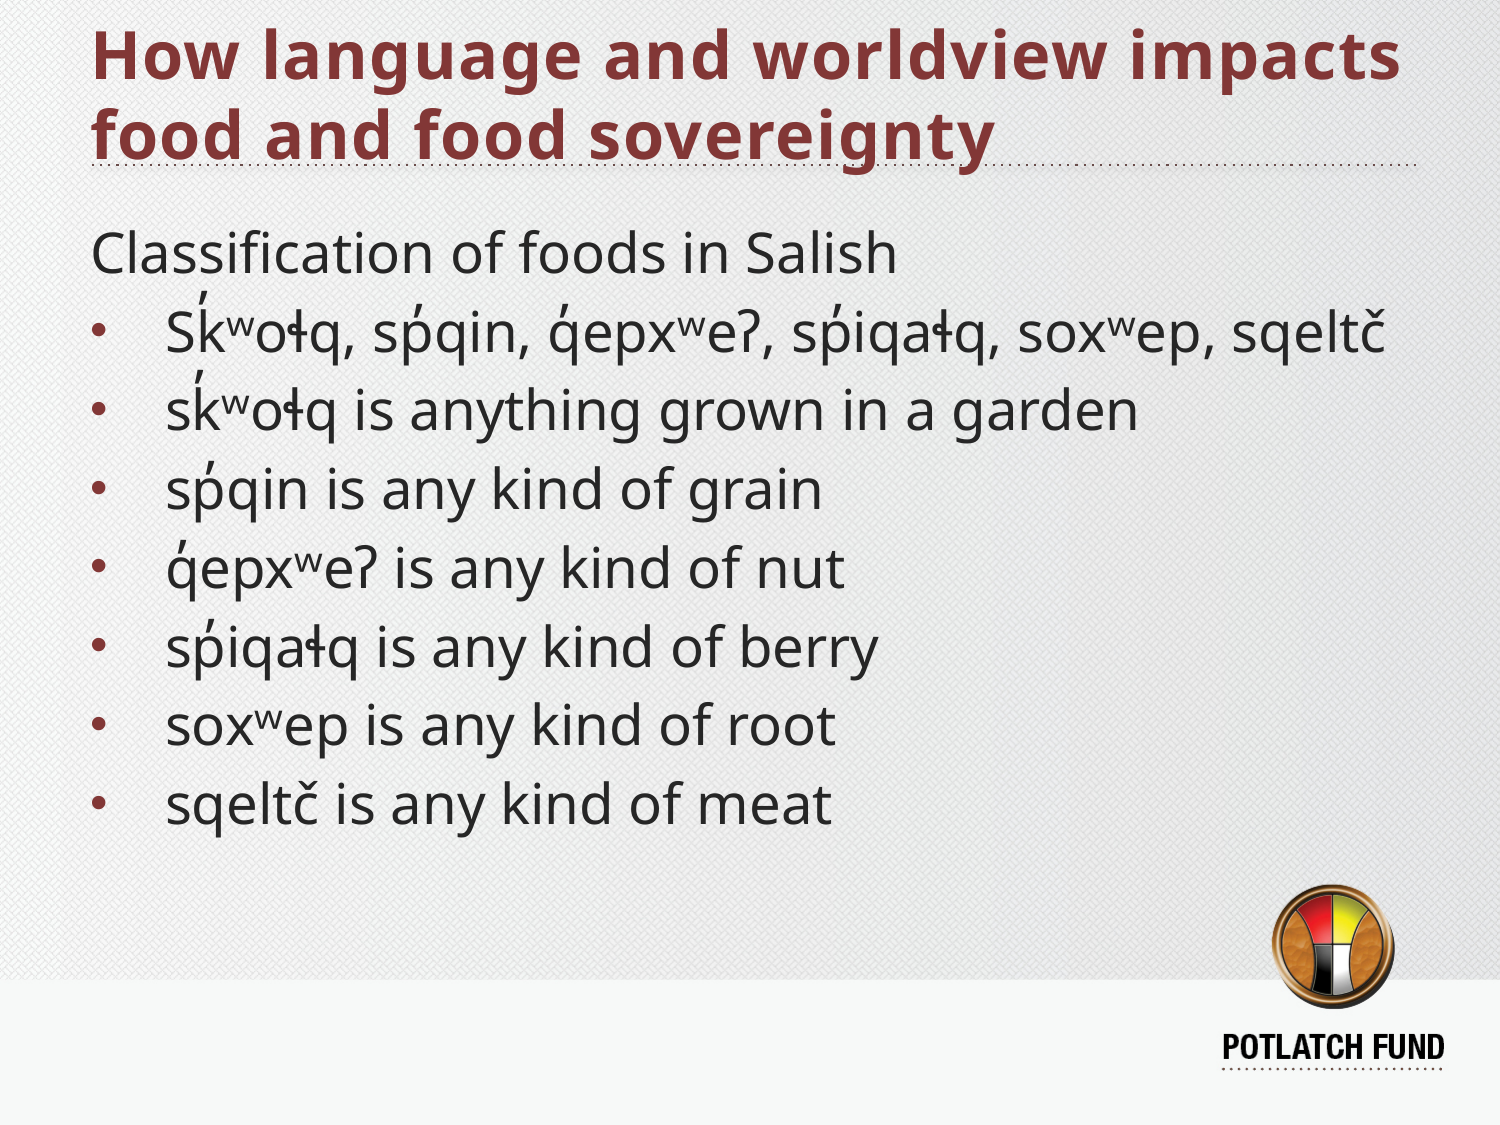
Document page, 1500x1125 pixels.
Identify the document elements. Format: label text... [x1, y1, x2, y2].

title How language and worldview impacts food and food sovereignty [75, 0, 1425, 185]
picture [0, 0, 1500, 1125]
list Classification of foods in Salish Sk̓ʷoɬq, sp̓qin, q̓epxʷeʔ, sp̓iqaɬq, soxʷep, sqeltč sk̓ʷoɬq is anything grown in a garden sp̓qin is any kind of grain q̓epxʷeʔ is any kind of nut sp̓iqaɬq is any kind of berry soxʷep is any kind of root sqeltč is any kind of meat [75, 209, 1425, 974]
